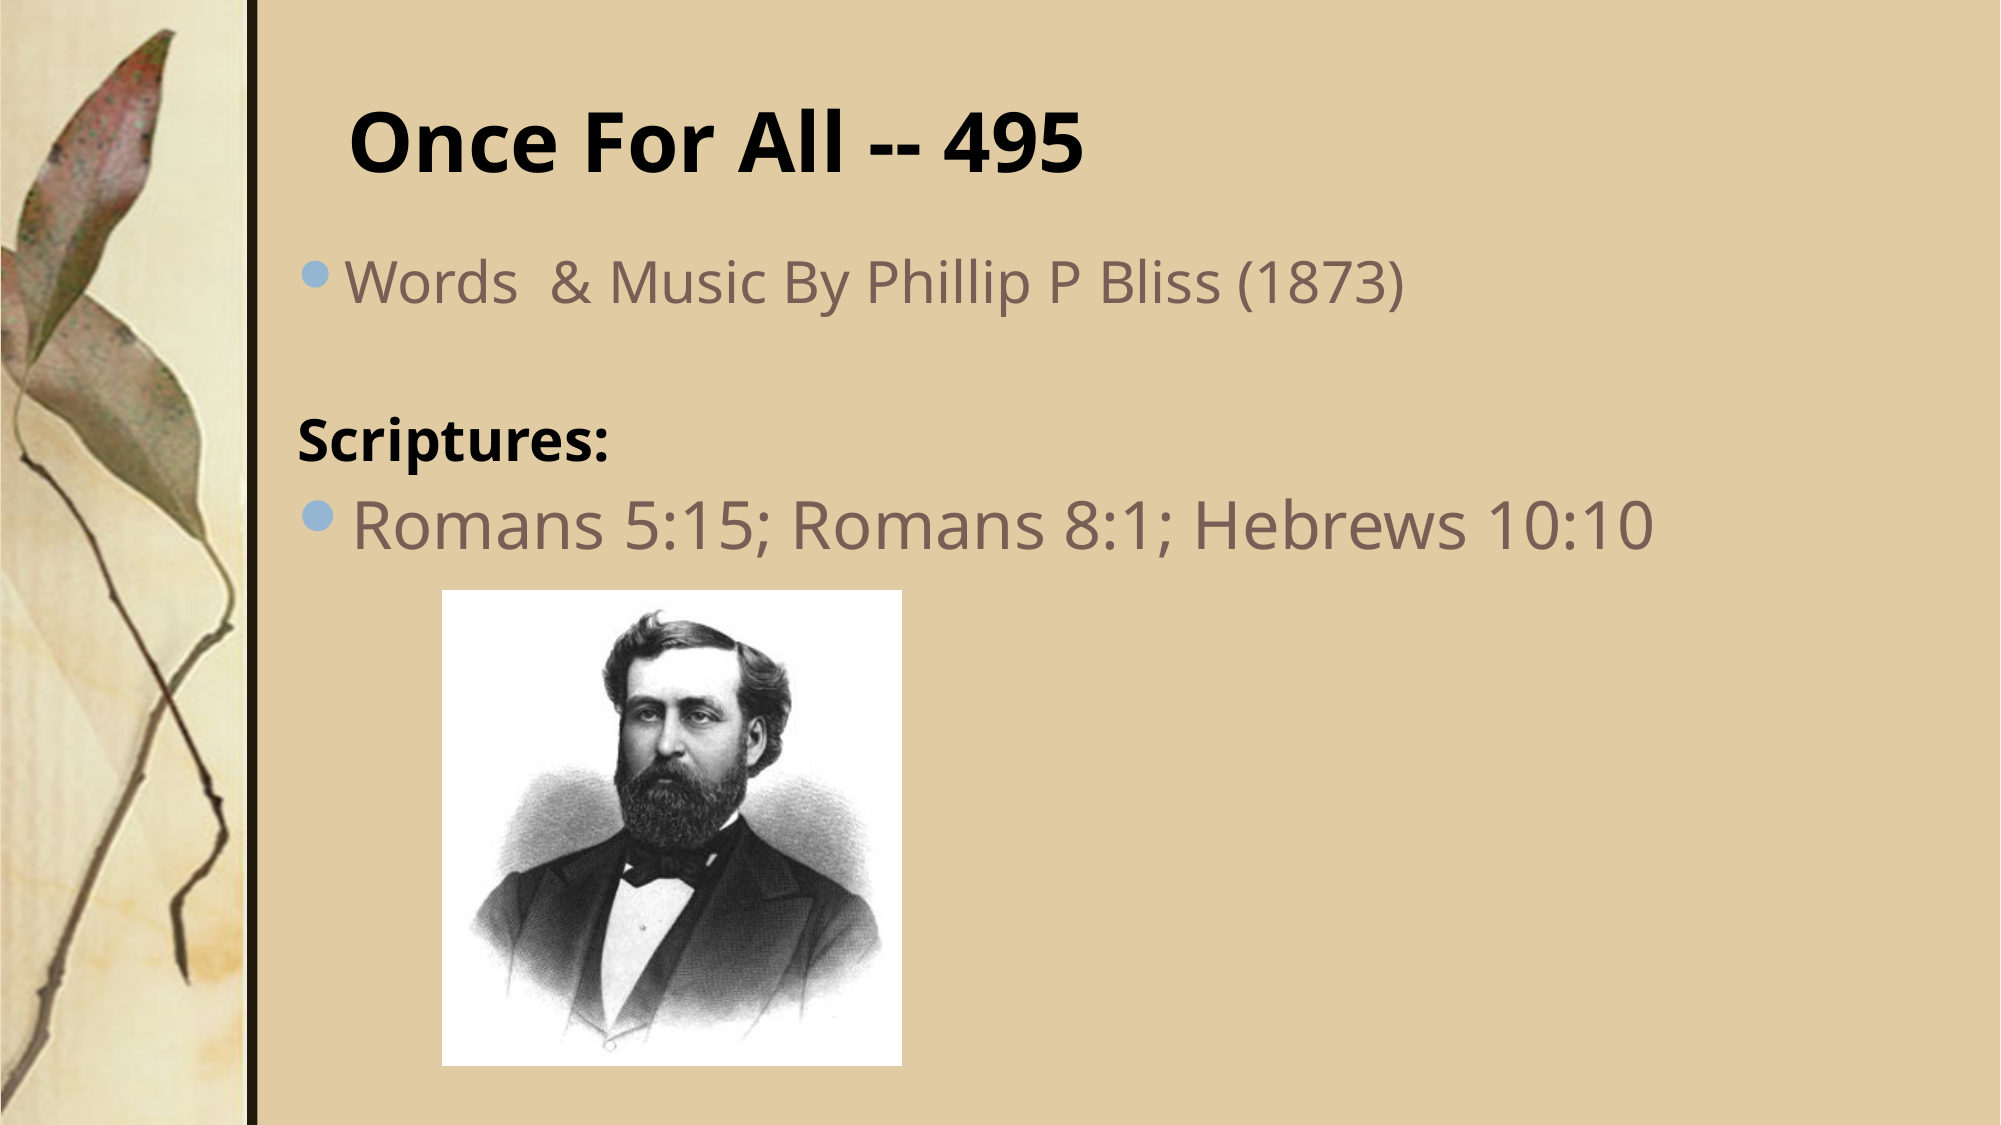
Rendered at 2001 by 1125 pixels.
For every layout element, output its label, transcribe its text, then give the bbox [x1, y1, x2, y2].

title Once For All -- 495 [332, 45, 1808, 233]
list Words & Music By Phillip P Bliss (1873) Scriptures: Romans 5:15; Romans 8:1; Hebrews 10:10 [272, 237, 1945, 593]
picture [442, 590, 902, 1066]
picture [1, 0, 247, 1125]
